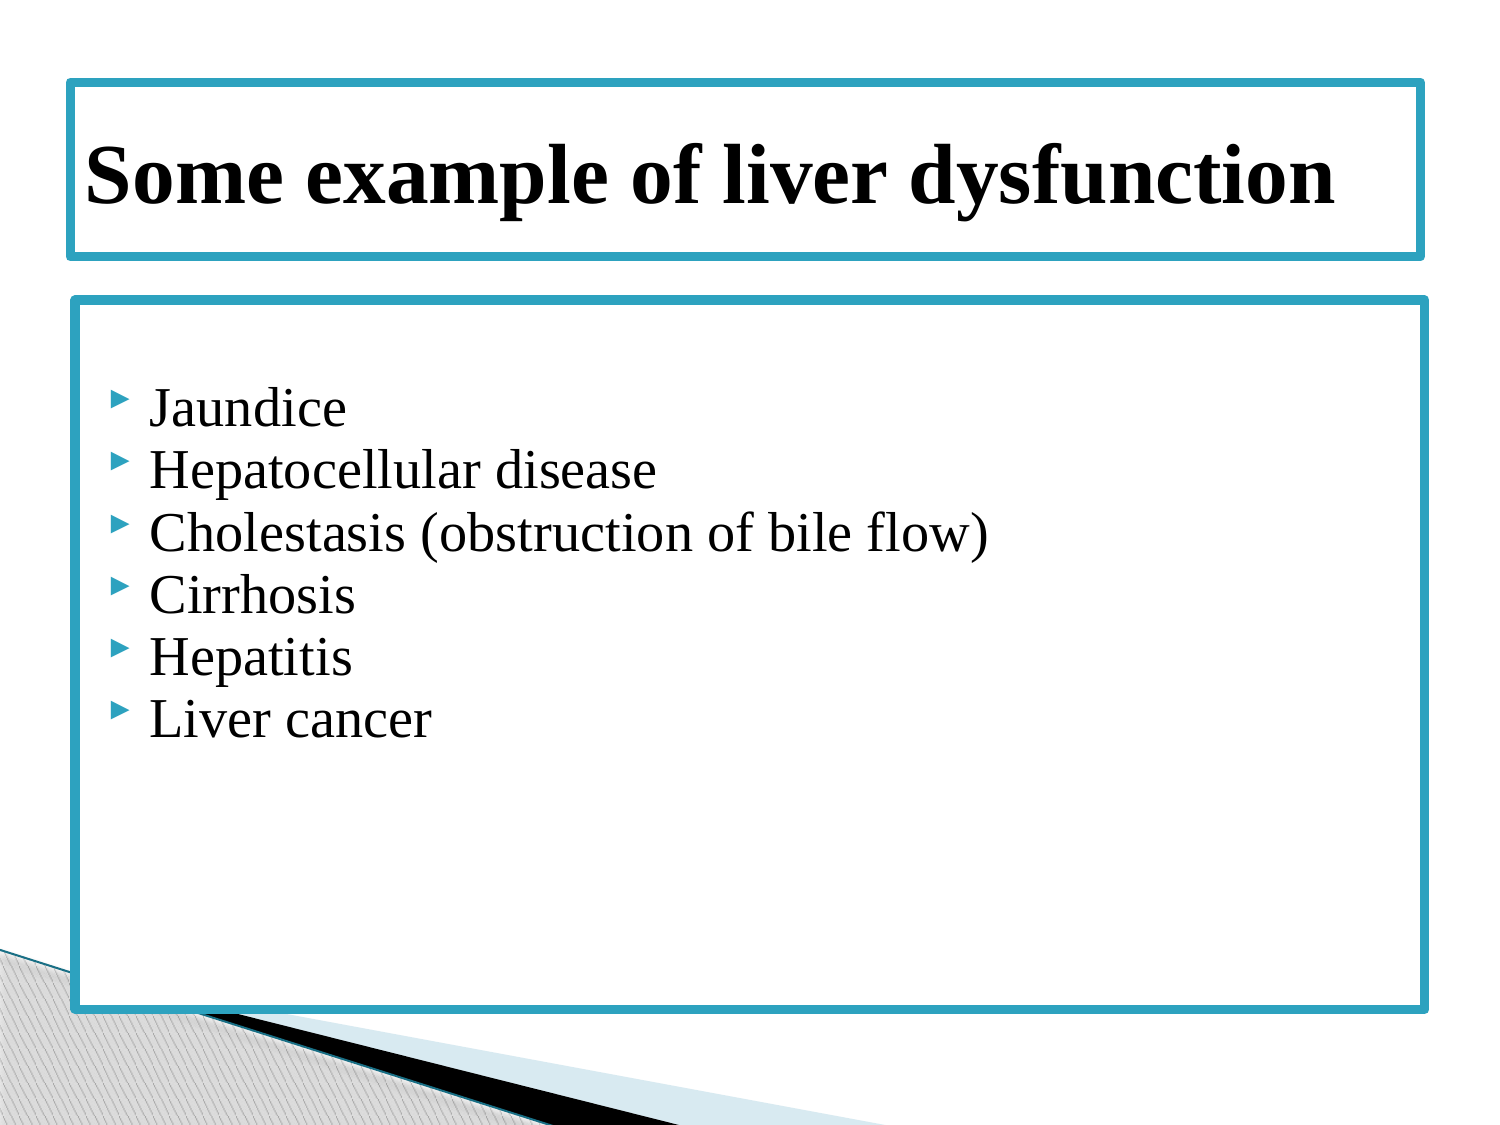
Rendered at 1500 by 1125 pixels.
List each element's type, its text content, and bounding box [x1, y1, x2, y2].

title Some example of liver dysfunction [66, 78, 1425, 261]
list Jaundice Hepatocellular disease Cholestasis (obstruction of bile flow) Cirrhosis Hepatitis Liver cancer [70, 295, 1429, 1014]
